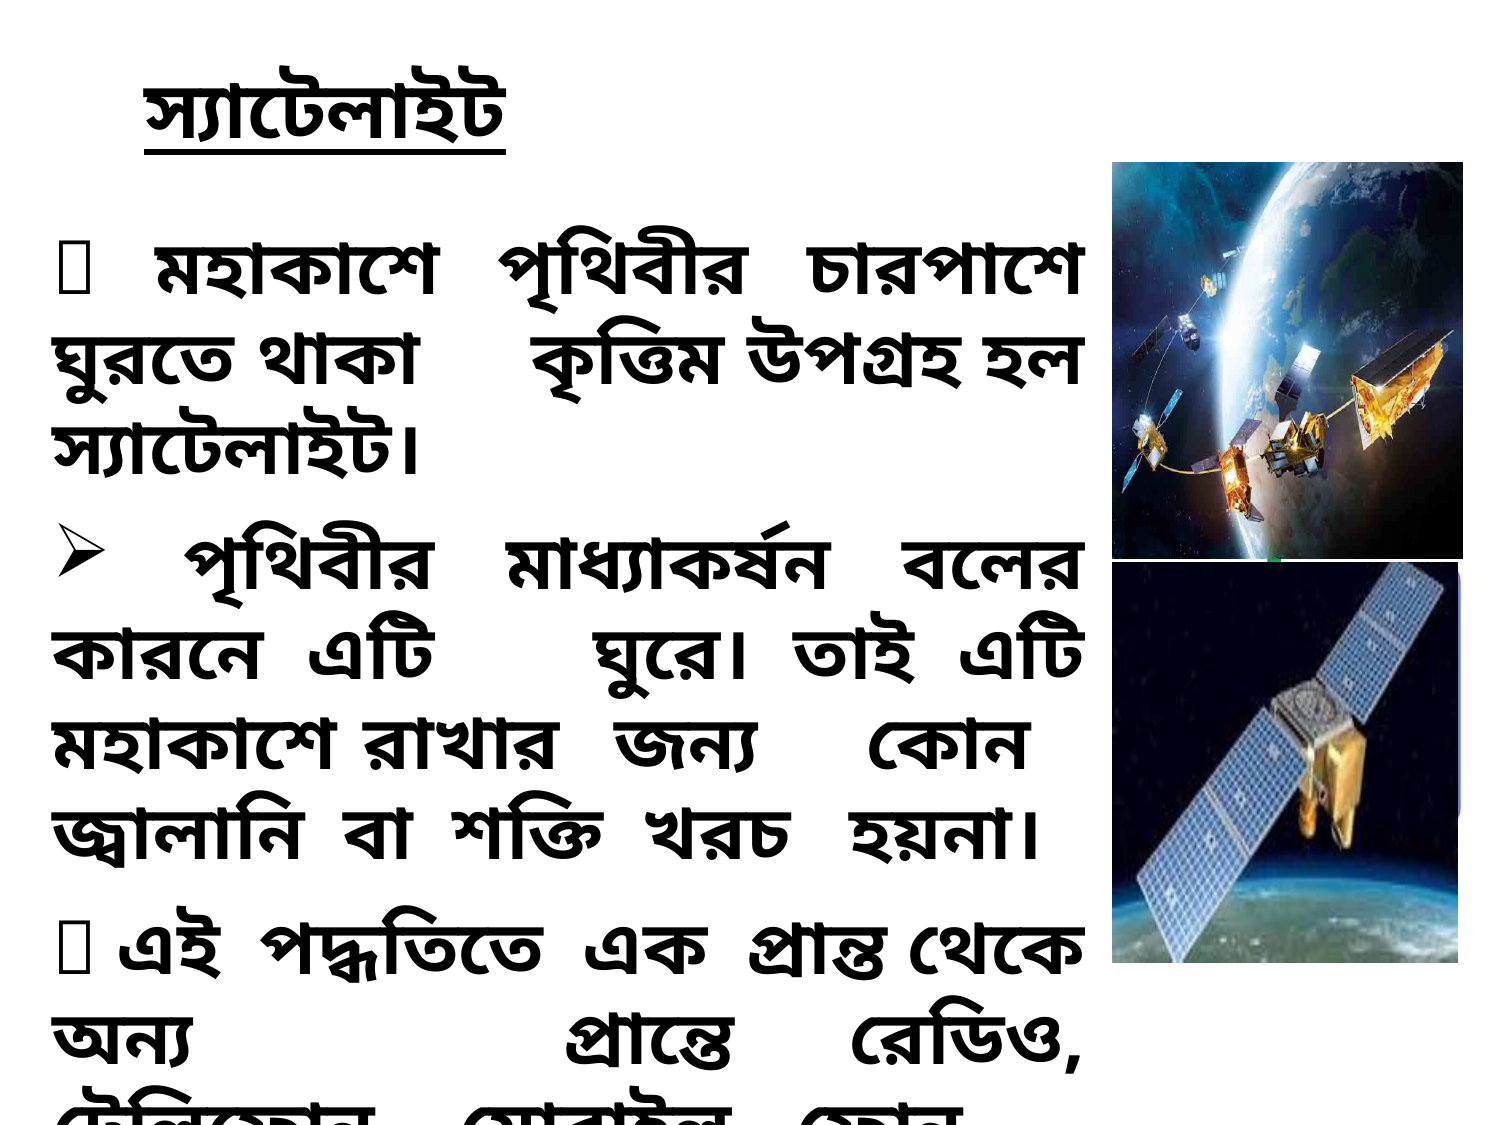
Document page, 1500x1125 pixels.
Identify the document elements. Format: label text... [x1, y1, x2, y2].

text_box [1112, 162, 1463, 963]
title স্যাটেলাইট [99, 50, 550, 163]
text_box  মহাকাশে পৃথিবীর চারপাশে ঘুরতে থাকা কৃত্তিম উপগ্রহ হল স্যাটেলাইট। পৃথিবীর মাধ্যাকর্ষন বলের কারনে এটি ঘুরে। তাই এটি মহাকাশে রাখার জন্য কোন জ্বালানি বা শক্তি খরচ হয়না।  এই পদ্ধতিতে এক প্রান্ত থেকে অন্য প্রান্তে রেডিও, টেলিফোন, মোবাইল ফোন কিংবা ইন্টারনেটে সিগন্যাল পাঠানো যায়। [37, 212, 1100, 1125]
